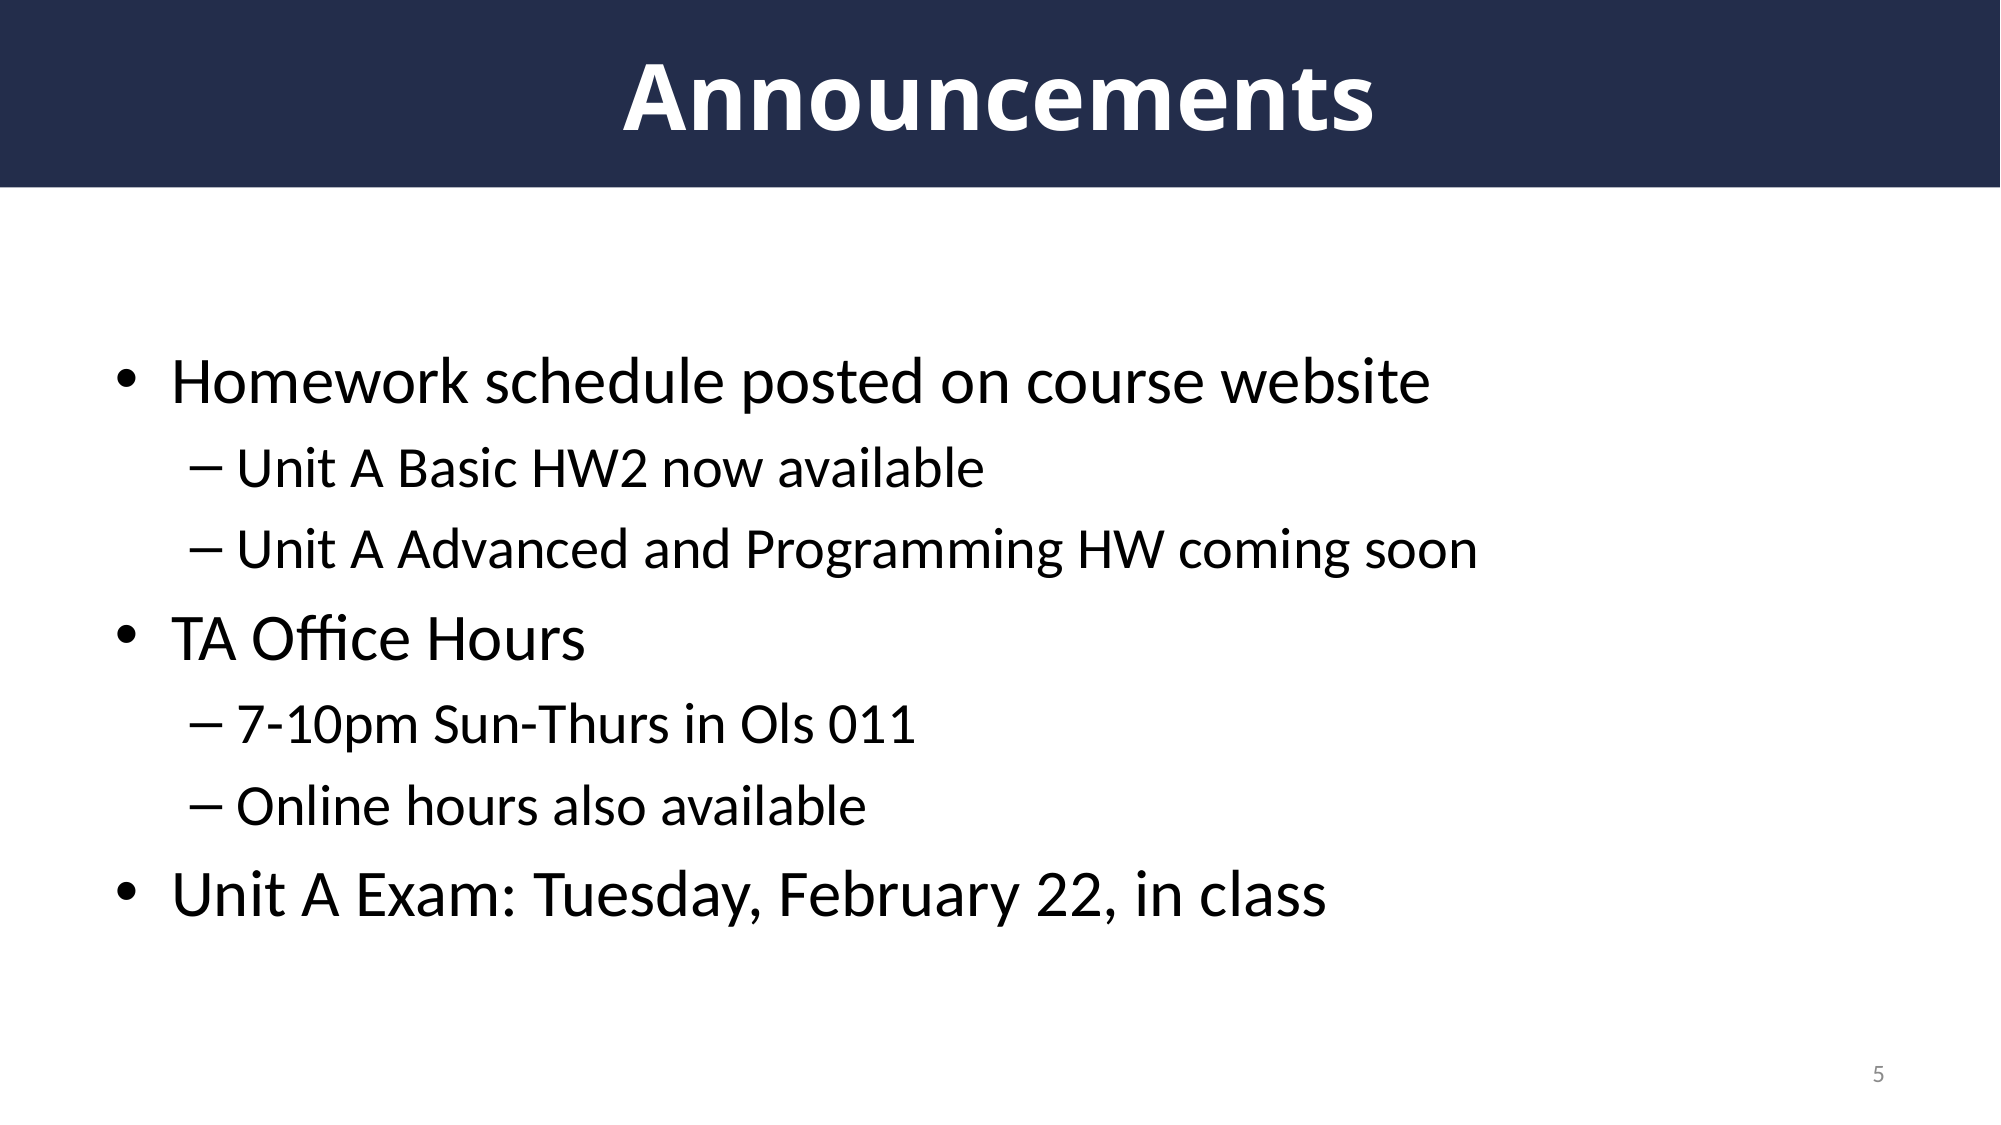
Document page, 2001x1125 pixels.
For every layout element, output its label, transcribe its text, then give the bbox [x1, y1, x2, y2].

title Announcements [99, 24, 1900, 163]
slide_number 5 [1433, 1042, 1900, 1103]
list Homework schedule posted on course website Unit A Basic HW2 now available Unit A Advanced and Programming HW coming soon TA Office Hours 7-10pm Sun-Thurs in Ols 011 Online hours also available Unit A Exam: Tuesday, February 22, in class [99, 262, 1900, 1005]
